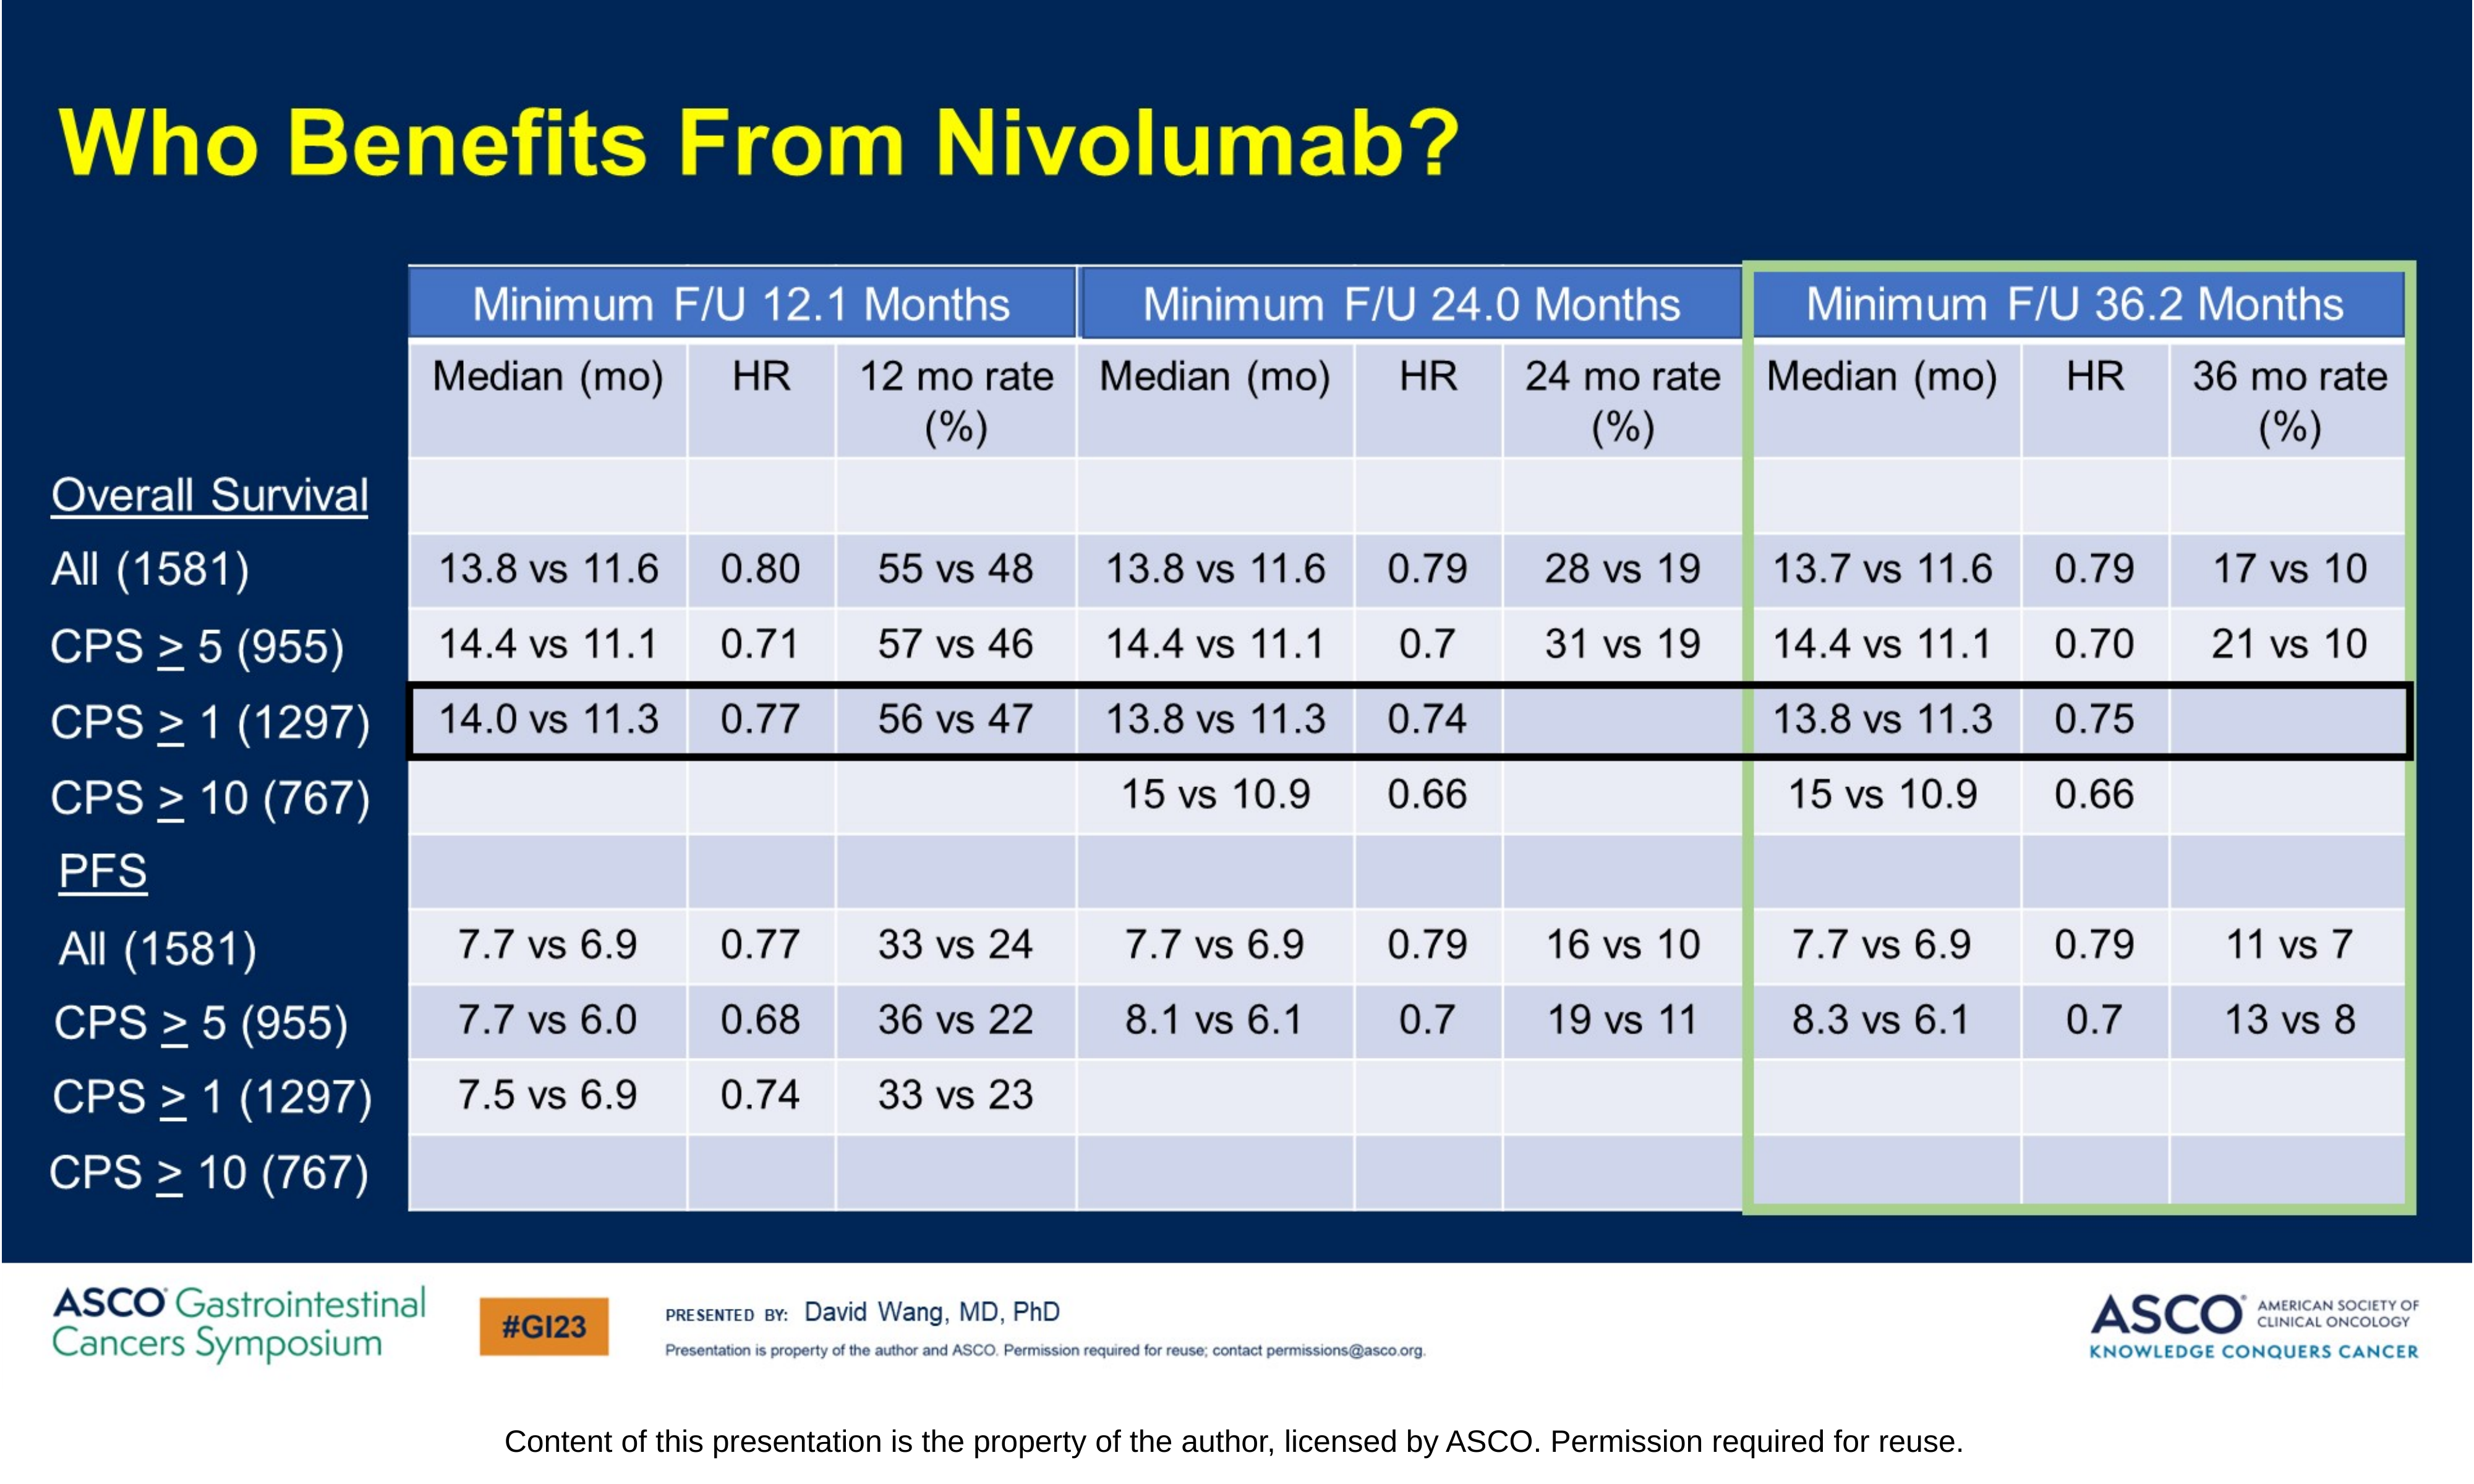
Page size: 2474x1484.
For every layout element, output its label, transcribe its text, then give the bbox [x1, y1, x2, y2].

picture [2, 0, 2472, 1389]
text_box Content of this presentation is the property of the author, licensed by ASCO. Permission required for reuse. [0, 1399, 2474, 1477]
